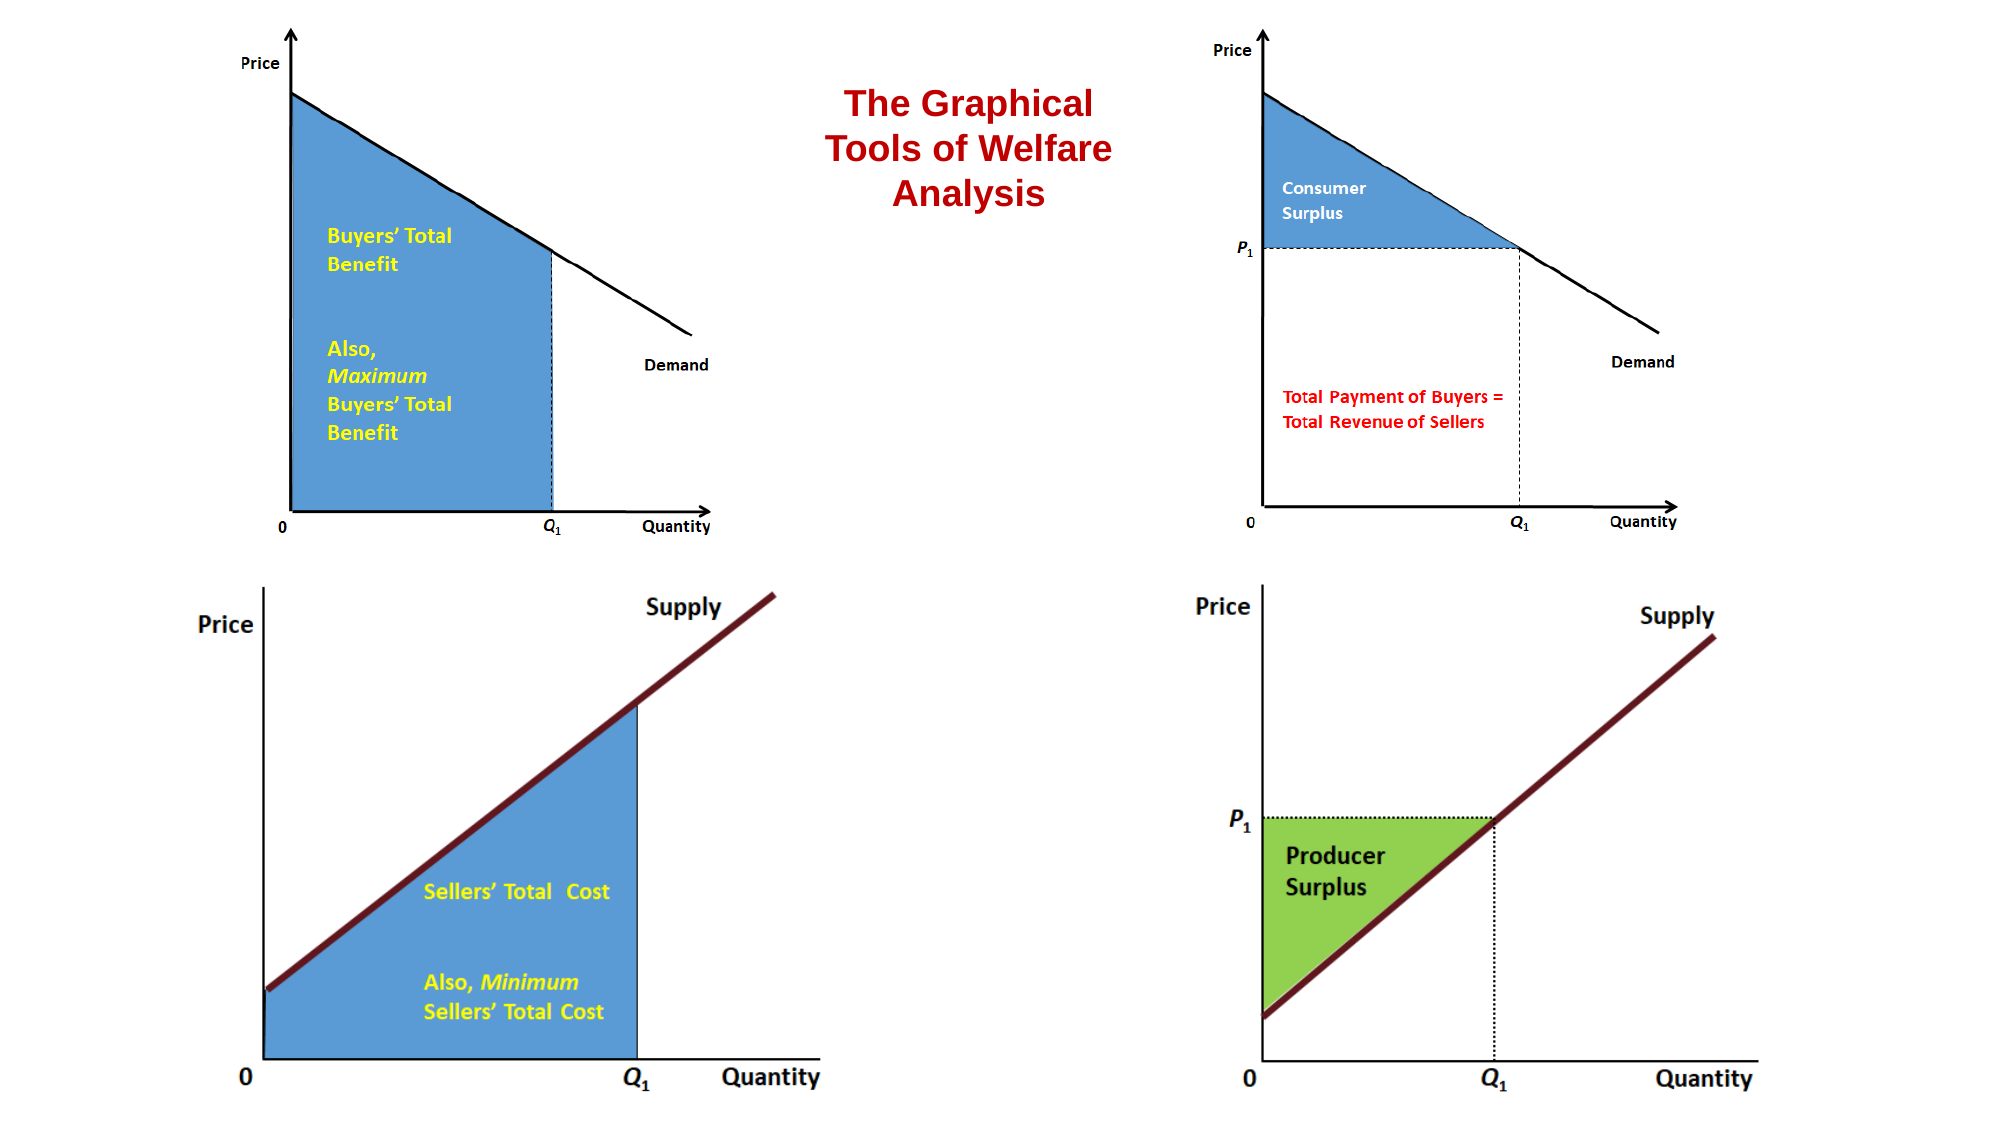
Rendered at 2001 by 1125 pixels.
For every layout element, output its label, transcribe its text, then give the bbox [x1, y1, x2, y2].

picture [180, 580, 838, 1110]
text_box The Graphical Tools of Welfare Analysis [809, 71, 1129, 222]
picture [1177, 15, 1714, 544]
picture [1178, 580, 1770, 1110]
picture [204, 14, 748, 549]
